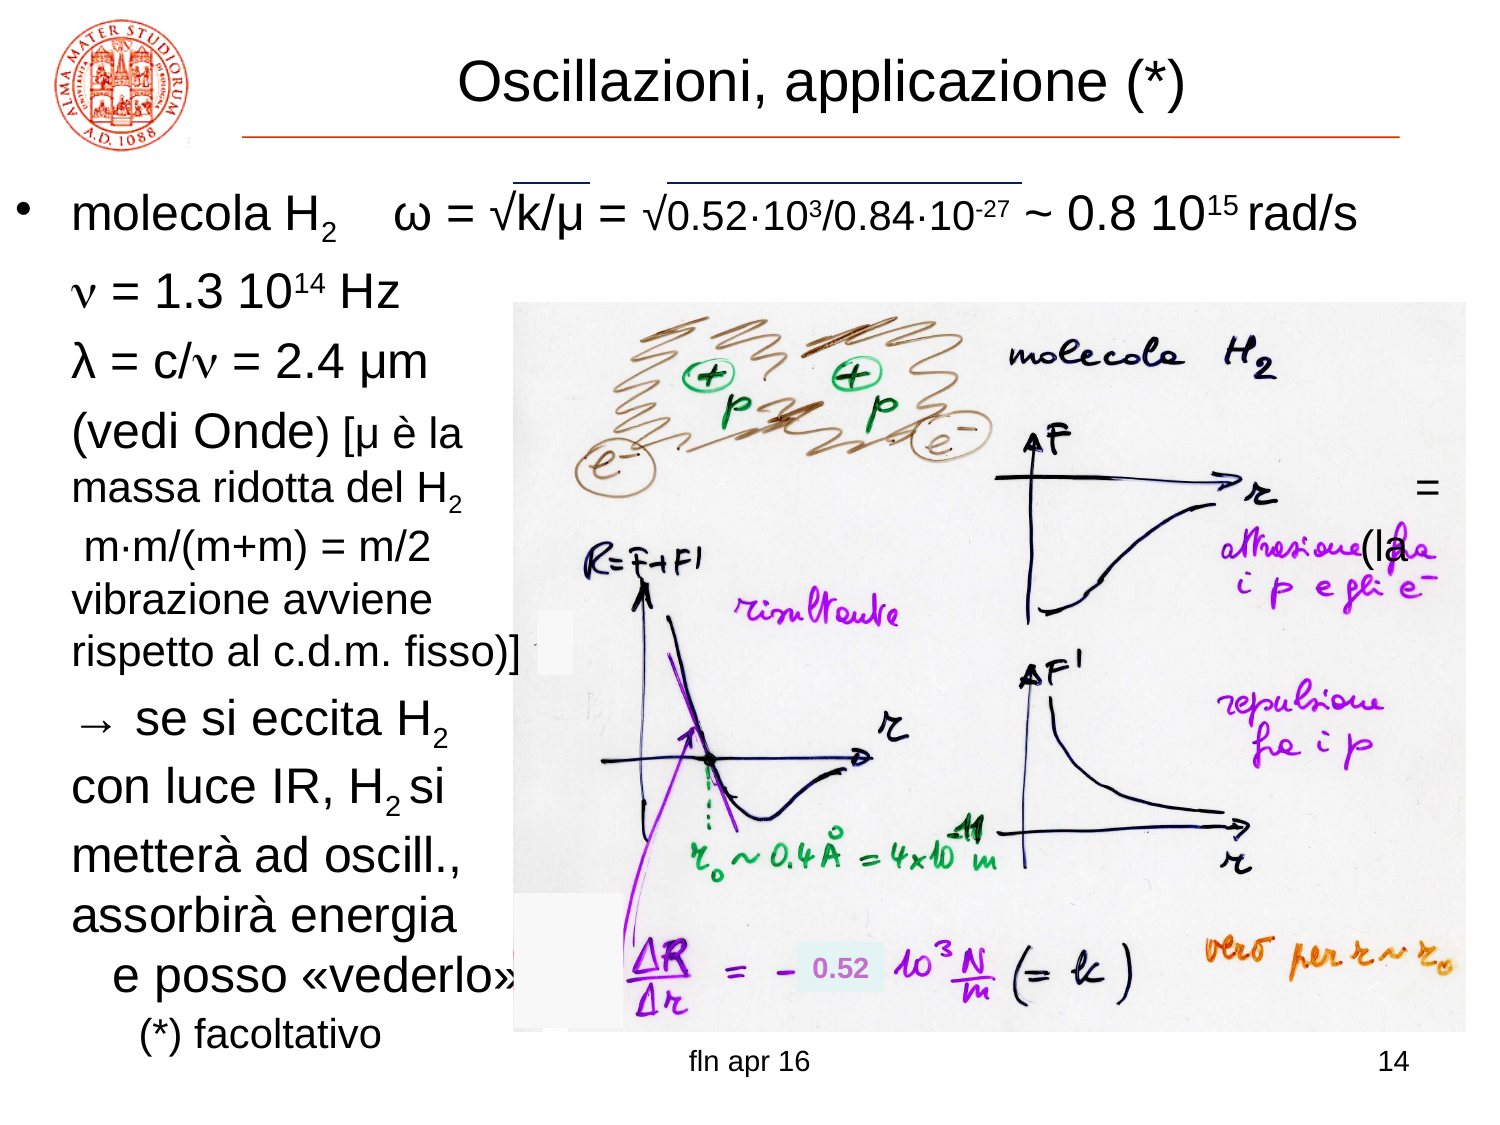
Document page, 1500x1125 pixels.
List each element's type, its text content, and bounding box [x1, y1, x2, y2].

picture [513, 302, 1467, 1033]
list molecola H2 ω = √k/μ = √0.52·103/0.84·10-27 ~ 0.8 1015 rad/s  = 1.3 1014 Hz λ = c/ = 2.4 μm (vedi Onde) [μ è la massa ridotta del H2 = m∙m/(m+m) = m/2 (la vibrazione avviene rispetto al c.d.m. fisso)] → se si eccita H2 con luce IR, H2 si metterà ad oscill., assorbirà energia e posso «vederlo» [0, 172, 1459, 1024]
text_box (*) facoltativo [123, 999, 397, 1065]
picture [53, 18, 190, 168]
title Oscillazioni, applicazione (*) [230, 31, 1415, 126]
slide_number 14 [1074, 1040, 1425, 1103]
footer fln apr 16 [512, 1038, 988, 1103]
